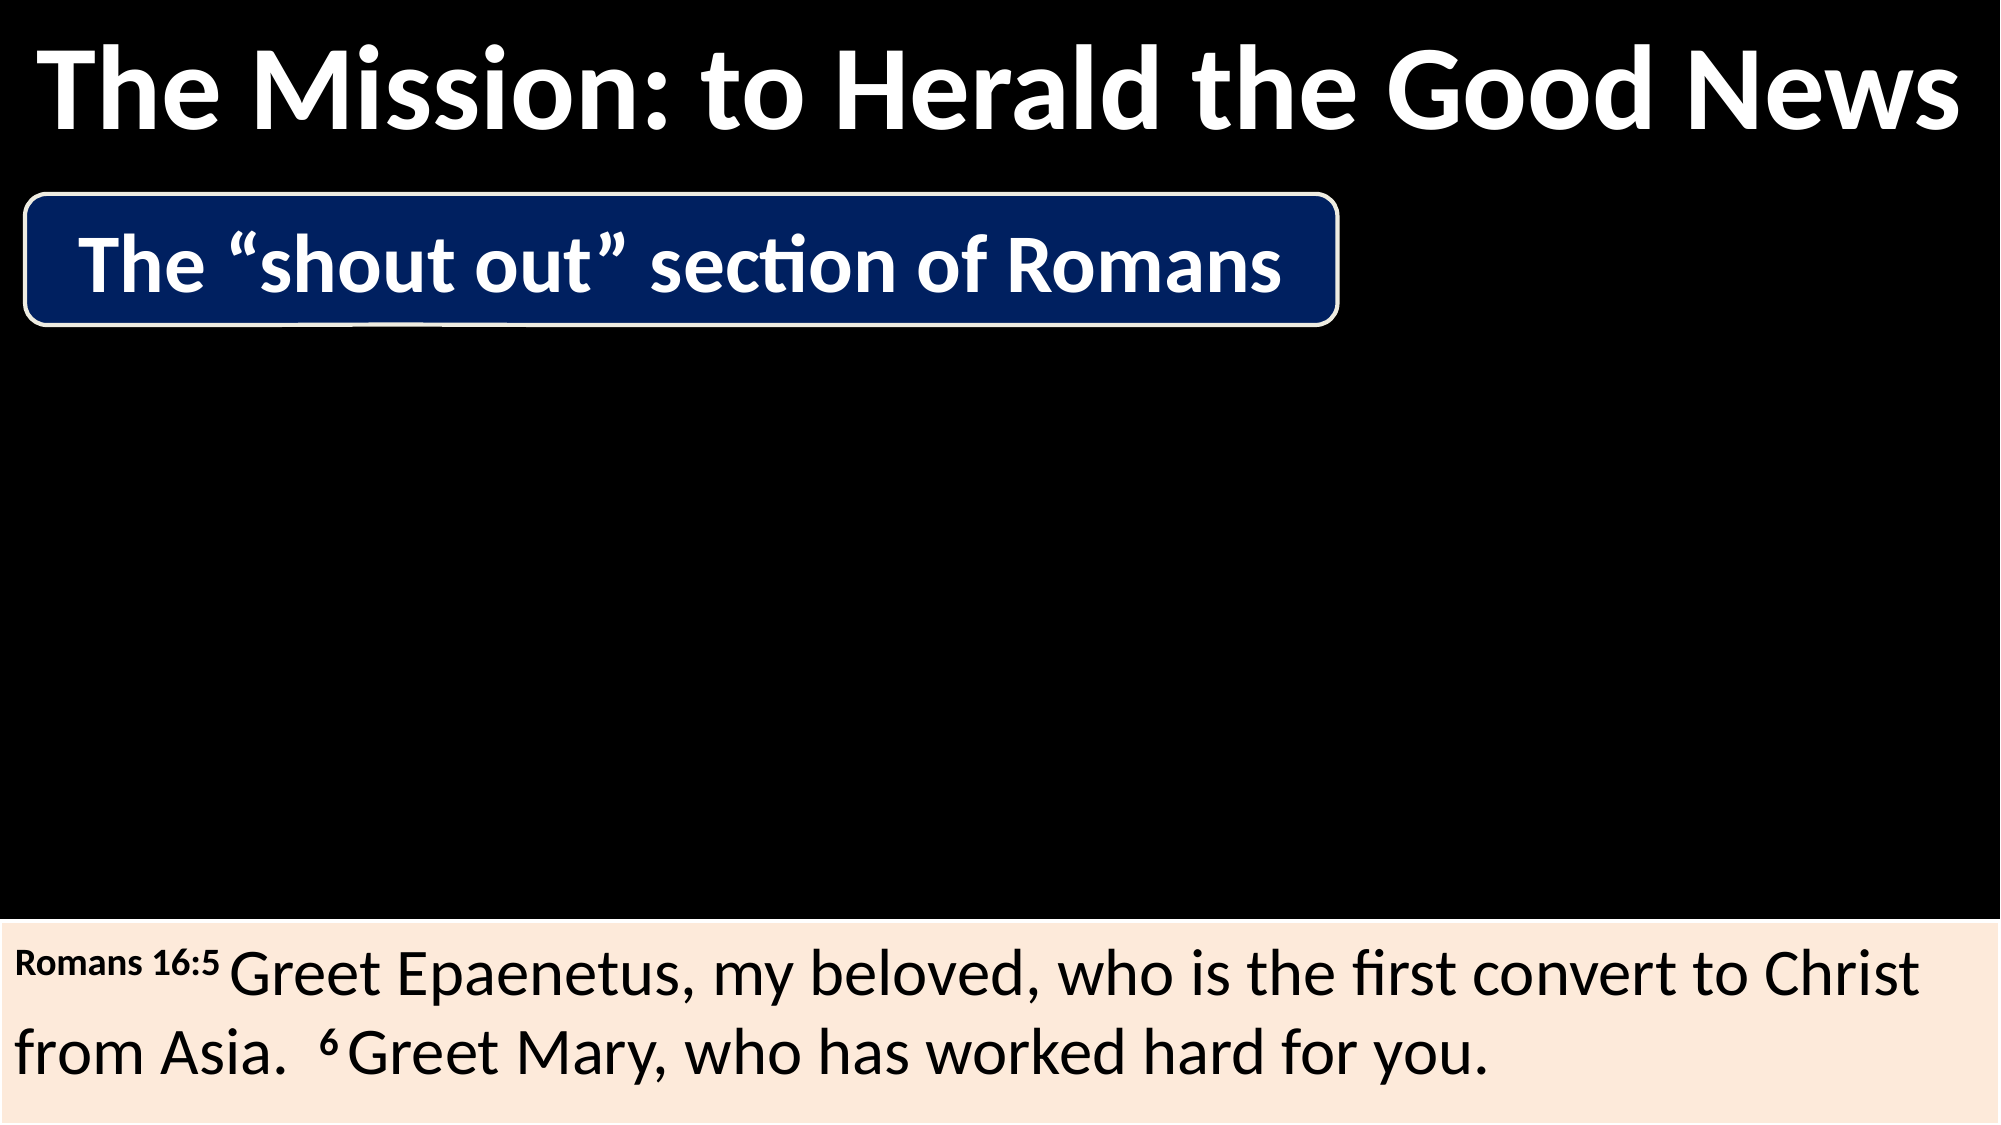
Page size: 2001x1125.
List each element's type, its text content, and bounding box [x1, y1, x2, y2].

text_box Romans 16:5 Greet Epaenetus, my beloved, who is the first convert to Christ from Asia. 6 Greet Mary, who has worked hard for you. [0, 919, 2000, 1125]
text_box The “shout out” section of Romans [22, 191, 1340, 328]
text_box The Mission: to Herald the Good News [0, 0, 2000, 164]
